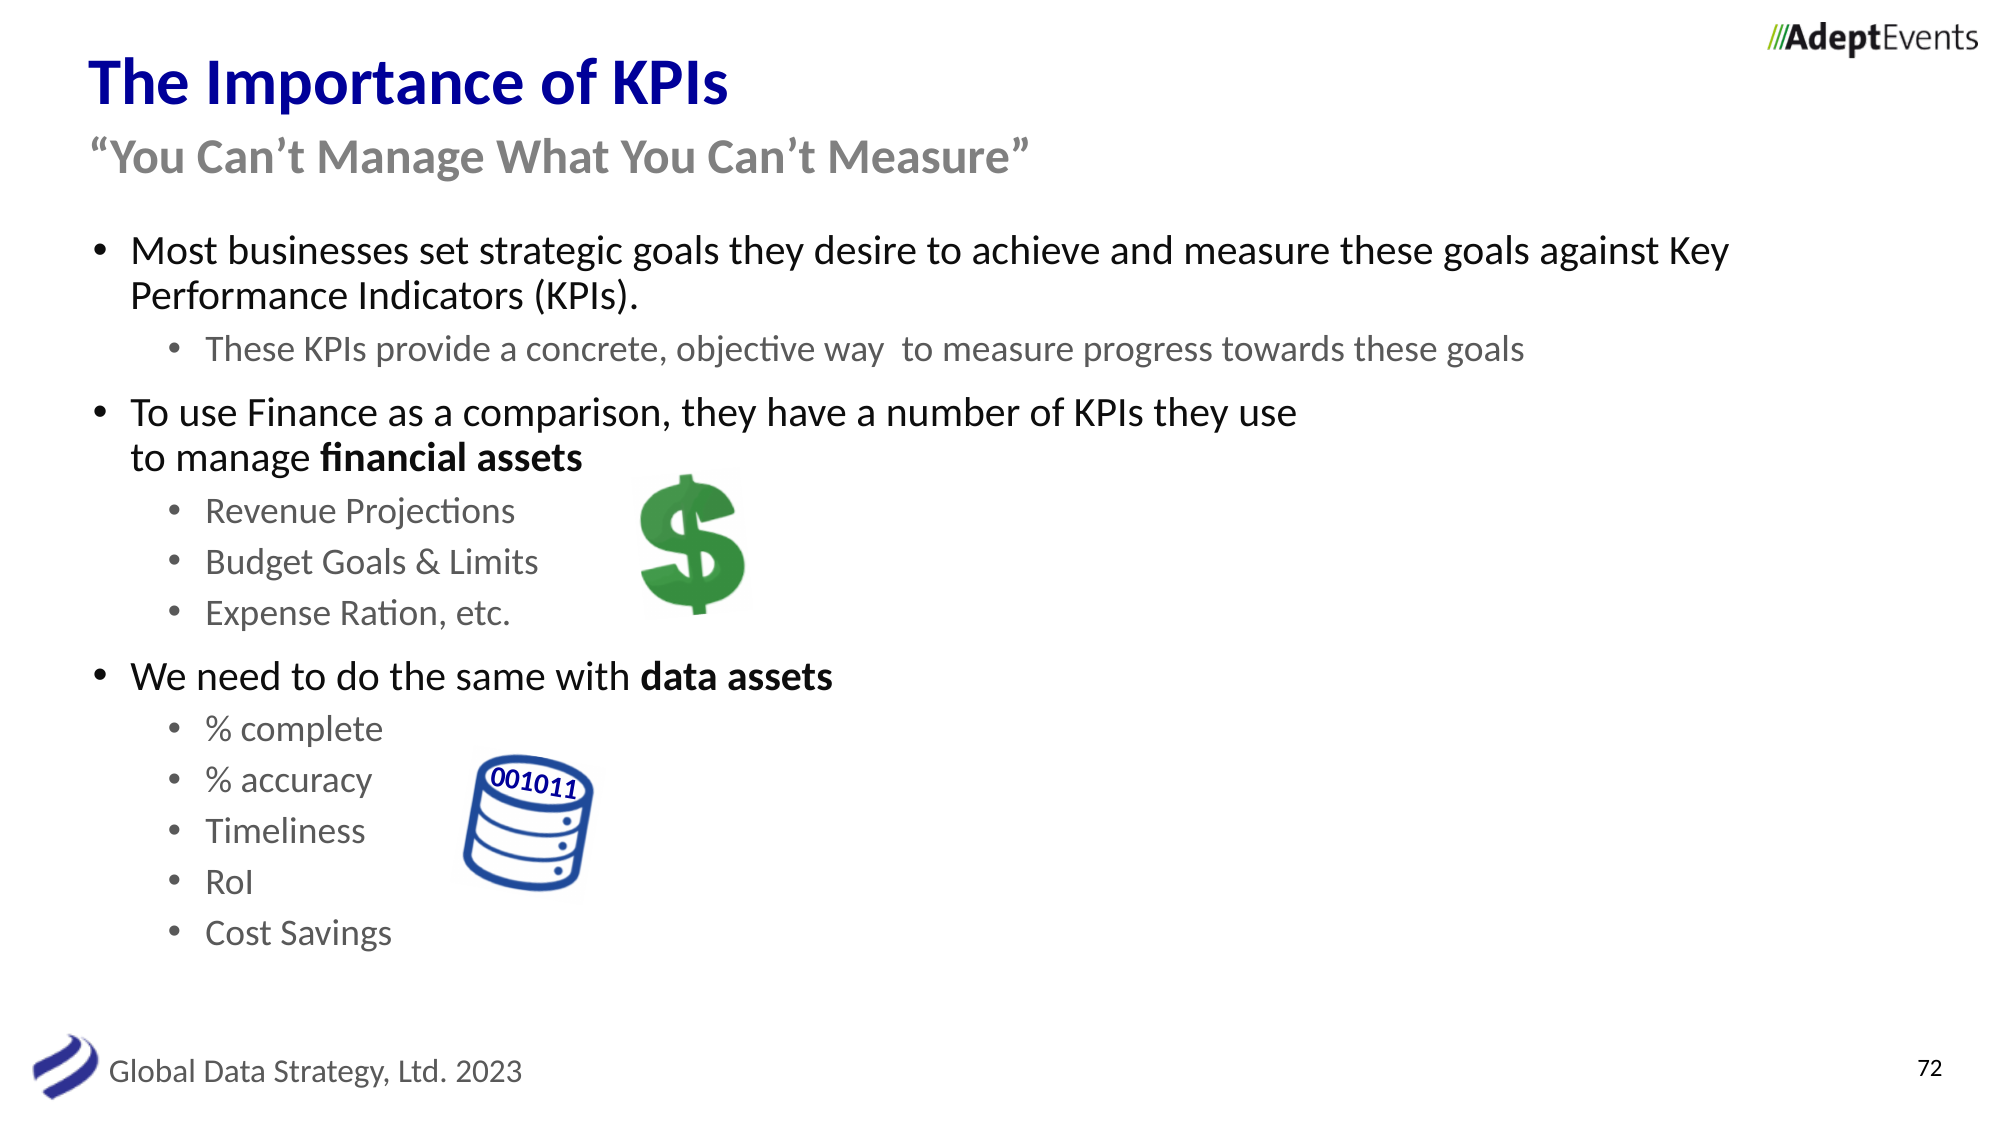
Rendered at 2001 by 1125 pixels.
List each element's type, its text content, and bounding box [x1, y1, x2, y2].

title The Importance of KPIs [73, 18, 1799, 115]
list Most businesses set strategic goals they desire to achieve and measure these goals against Key Performance Indicators (KPIs). These KPIs provide a concrete, objective way to measure progress towards these goals To use Finance as a comparison, they have a number of KPIs they use to manage financial assets Revenue Projections Budget Goals & Limits Expense Ration, etc. We need to do the same with data assets % complete % accuracy Timeliness RoI Cost Savings [77, 223, 1803, 1017]
picture [632, 468, 752, 619]
list “You Can’t Manage What You Can’t Measure” [73, 115, 1803, 223]
text_box 72 [1862, 1043, 1958, 1104]
picture [1799, 22, 1978, 59]
picture [31, 1031, 100, 1103]
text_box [460, 768, 743, 908]
